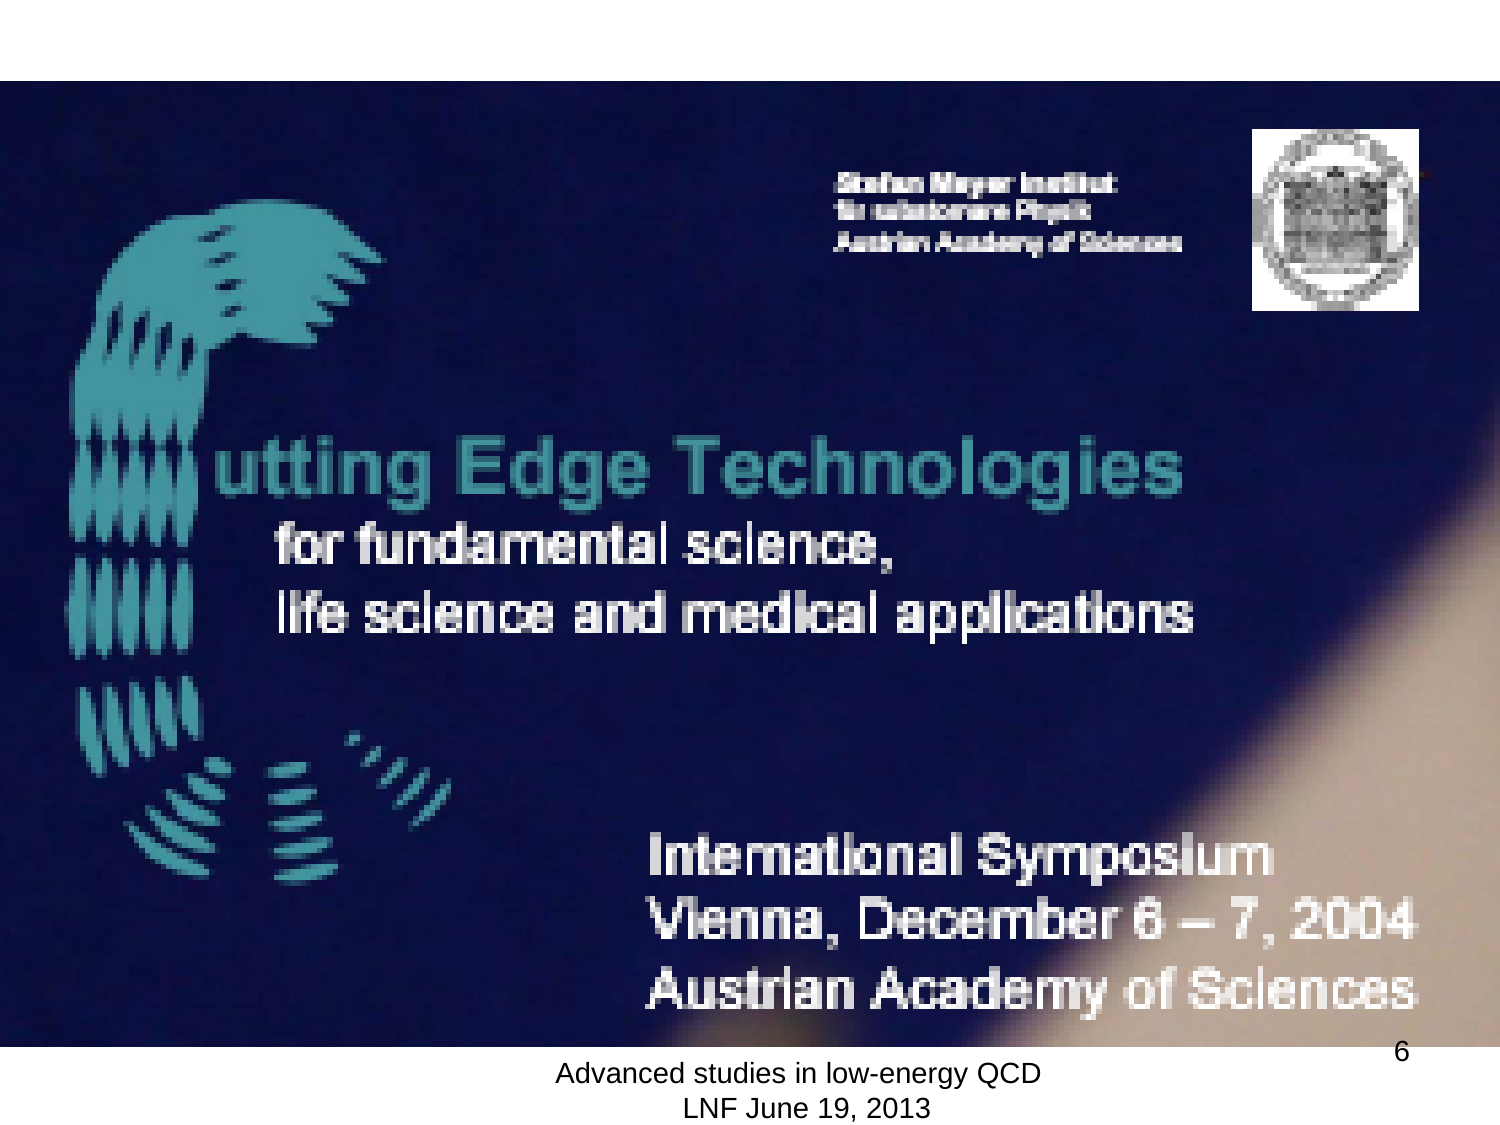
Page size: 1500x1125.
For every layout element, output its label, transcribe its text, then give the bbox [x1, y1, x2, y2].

footer Advanced studies in low-energy QCD LNF June 19, 2013 [512, 1054, 1102, 1125]
picture [0, 81, 1500, 1048]
slide_number 6 [1102, 1054, 1426, 1103]
